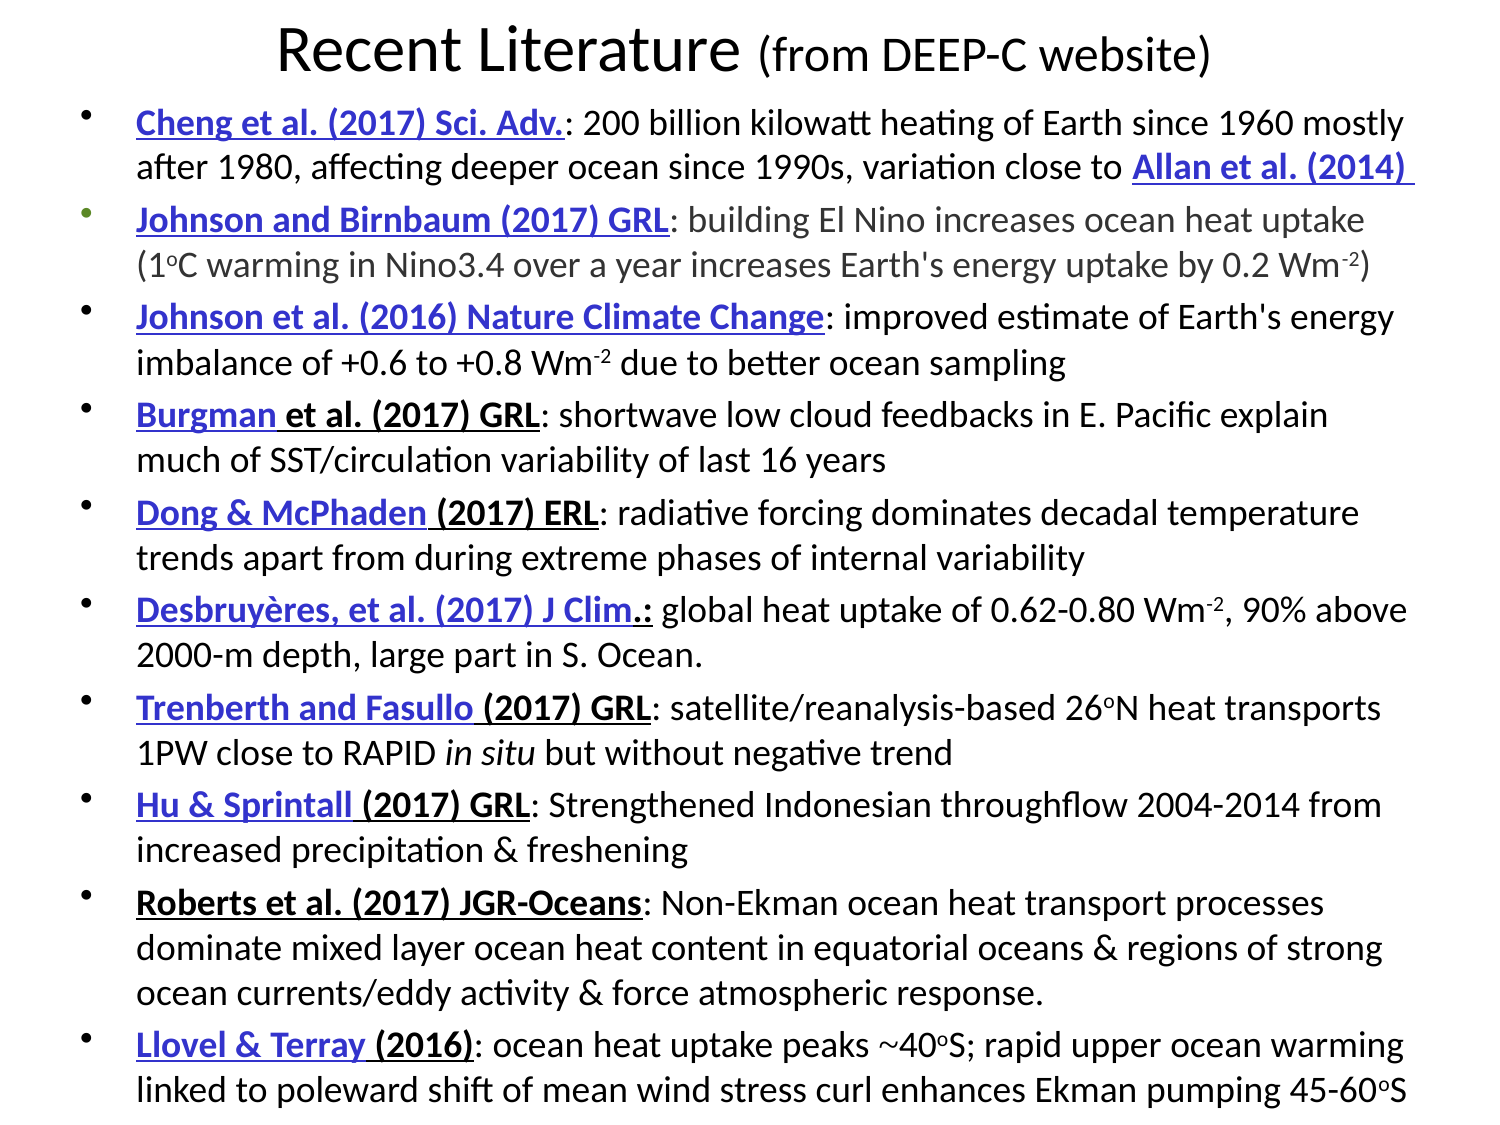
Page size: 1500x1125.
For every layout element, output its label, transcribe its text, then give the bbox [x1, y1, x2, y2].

title Recent Literature (from DEEP-C website) [75, 0, 1425, 90]
list Cheng et al. (2017) Sci. Adv.: 200 billion kilowatt heating of Earth since 1960 mostly after 1980, affecting deeper ocean since 1990s, variation close to Allan et al. (2014) Johnson and Birnbaum (2017) GRL: building El Nino increases ocean heat uptake (1oC warming in Nino3.4 over a year increases Earth's energy uptake by 0.2 Wm-2) Johnson et al. (2016) Nature Climate Change: improved estimate of Earth's energy imbalance of +0.6 to +0.8 Wm-2 due to better ocean sampling Burgman et al. (2017) GRL: shortwave low cloud feedbacks in E. Pacific explain much of SST/circulation variability of last 16 years Dong & McPhaden (2017) ERL: radiative forcing dominates decadal temperature trends apart from during extreme phases of internal variability Desbruyères, et al. (2017) J Clim.: global heat uptake of 0.62-0.80 Wm-2, 90% above 2000-m depth, large part in S. Ocean. Trenberth and Fasullo (2017) GRL: satellite/reanalysis-based 26oN heat transports 1PW close to RAPID in situ but without negative trend Hu & Sprintall (2017) GRL: Strengthened Indonesian throughflow 2004-2014 from increased precipitation & freshening Roberts et al. (2017) JGR-Oceans: Non-Ekman ocean heat transport processes dominate mixed layer ocean heat content in equatorial oceans & regions of strong ocean currents/eddy activity & force atmospheric response. Llovel & Terray (2016): ocean heat uptake peaks ~40oS; rapid upper ocean warming linked to poleward shift of mean wind stress curl enhances Ekman pumping 45-60oS Richardson et al. (2016) Nature Climate: reconciling obs-based/simulated TCS through consistent sampling of surface temperature (TCR~1.7oC at 2xCO2) Medhaug and Drange (2016) Clim. Dyn.: Decadal-scale upper 700m ocean heat anomalies of ~7.5 x 1021 J comparable to that needed to maintain global warming. Kosaka and Xie (2016) Nature Geosci.: model simulations of global warming "staircase" used to remove internal variability from observational record Sevellec et al. (2016) GRL: hiatus of the early 21st Century was extremely unlikely Mann et al. (2016) GRL: N. Pacific played critical role in the slowdown but was not predictable; minor contribution from N. Atlantic exhibits some predictability Bellamo et al. (2016) GRL& Brown et al. (2016) GRL: basin-scale Atlantic Multidecadal Oscillation amplified by cloud feedback Checa-Garcia et al. (2016) ERL: CFC decline + less growth in methane & low-level ozone pollution contributed to slower surface warming Takahashi and Watanabe (2016) & Smith et al. (2016) Nature Climate: Aerosol forcing linked to hiatus through influence on Pacific trade winds/ocean circulation http://www.met.reading.ac.uk/~sgs02rpa/research/DEEP-C.html#PAPERS [64, 90, 1436, 1125]
